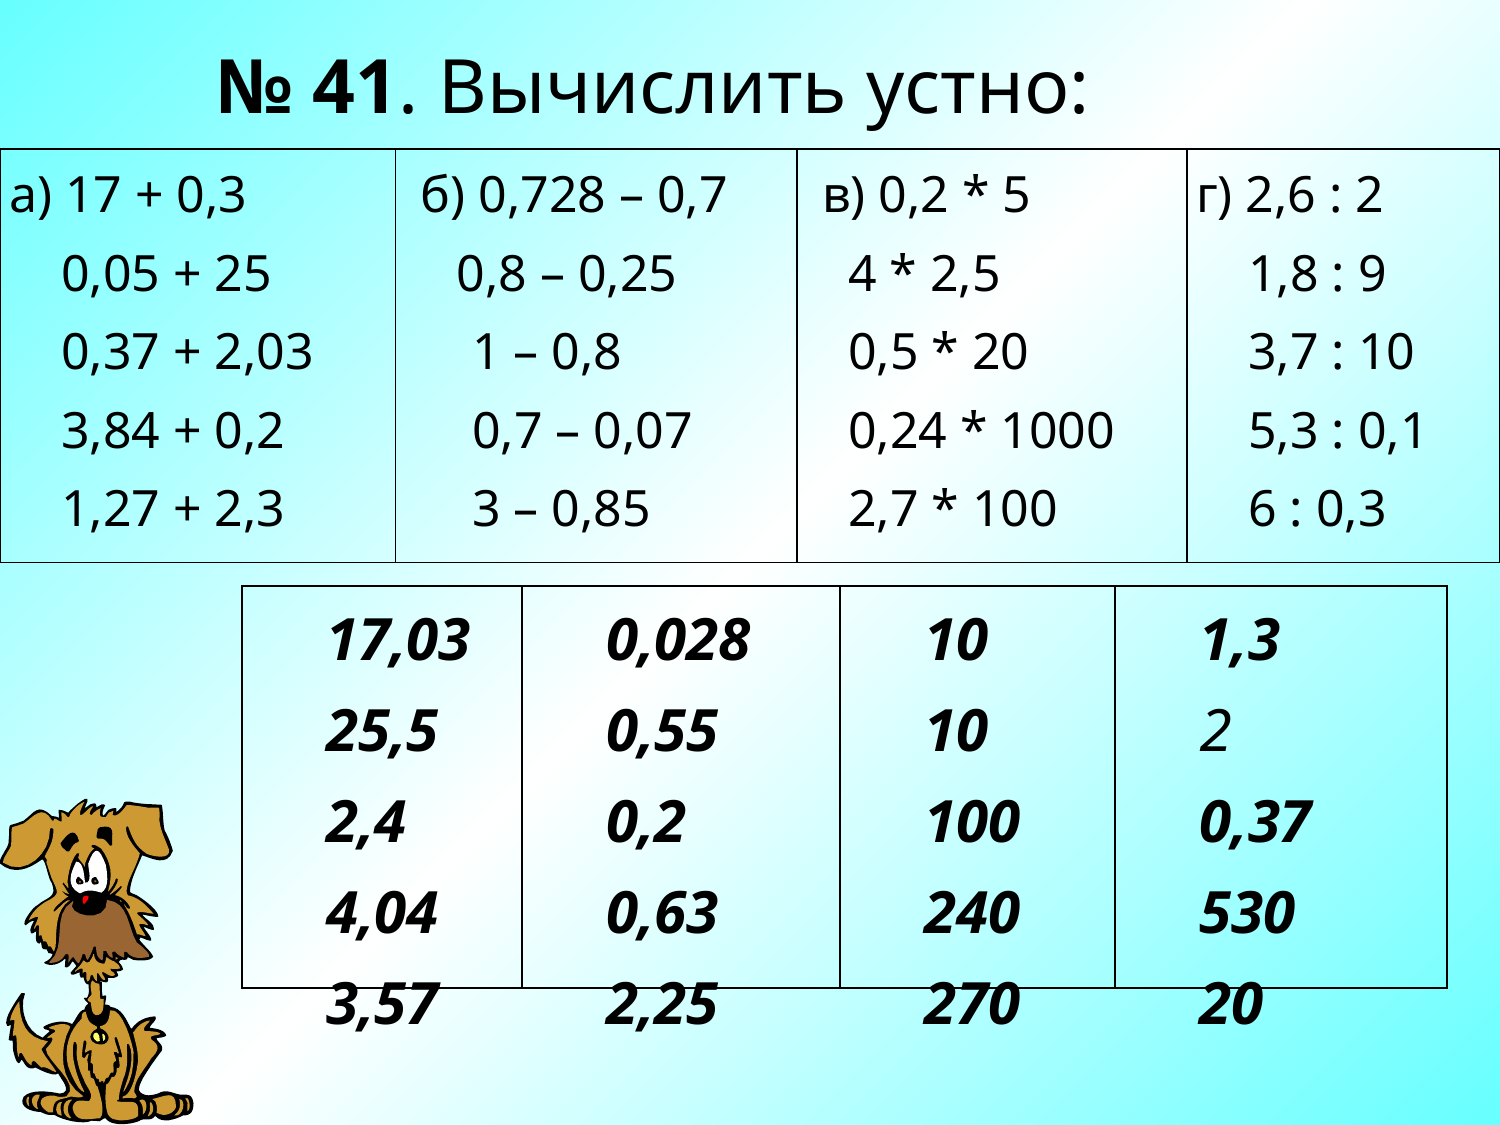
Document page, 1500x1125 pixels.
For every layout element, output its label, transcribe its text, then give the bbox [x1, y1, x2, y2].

table_header 0,028 0,55 0,2 0,63 2,25 [523, 587, 839, 987]
picture [0, 785, 196, 1125]
table_header 1,3 2 0,37 530 20 [1116, 587, 1446, 987]
text_box № 41. Вычислить устно: [126, 31, 1106, 137]
table_header в) 0,2 * 5 4 * 2,5 0,5 * 20 0,24 * 1000 2,7 * 100 [798, 150, 1186, 562]
table_header а) 17 + 0,3 0,05 + 25 0,37 + 2,03 3,84 + 0,2 1,27 + 2,3 [1, 150, 395, 562]
table_header 17,03 25,5 2,4 4,04 3,57 [243, 587, 521, 987]
table_header б) 0,728 – 0,7 0,8 – 0,25 1 – 0,8 0,7 – 0,07 3 – 0,85 [396, 150, 796, 562]
table_header 10 10 100 240 270 [841, 587, 1114, 987]
table_header г) 2,6 : 2 1,8 : 9 3,7 : 10 5,3 : 0,1 6 : 0,3 [1188, 150, 1499, 562]
